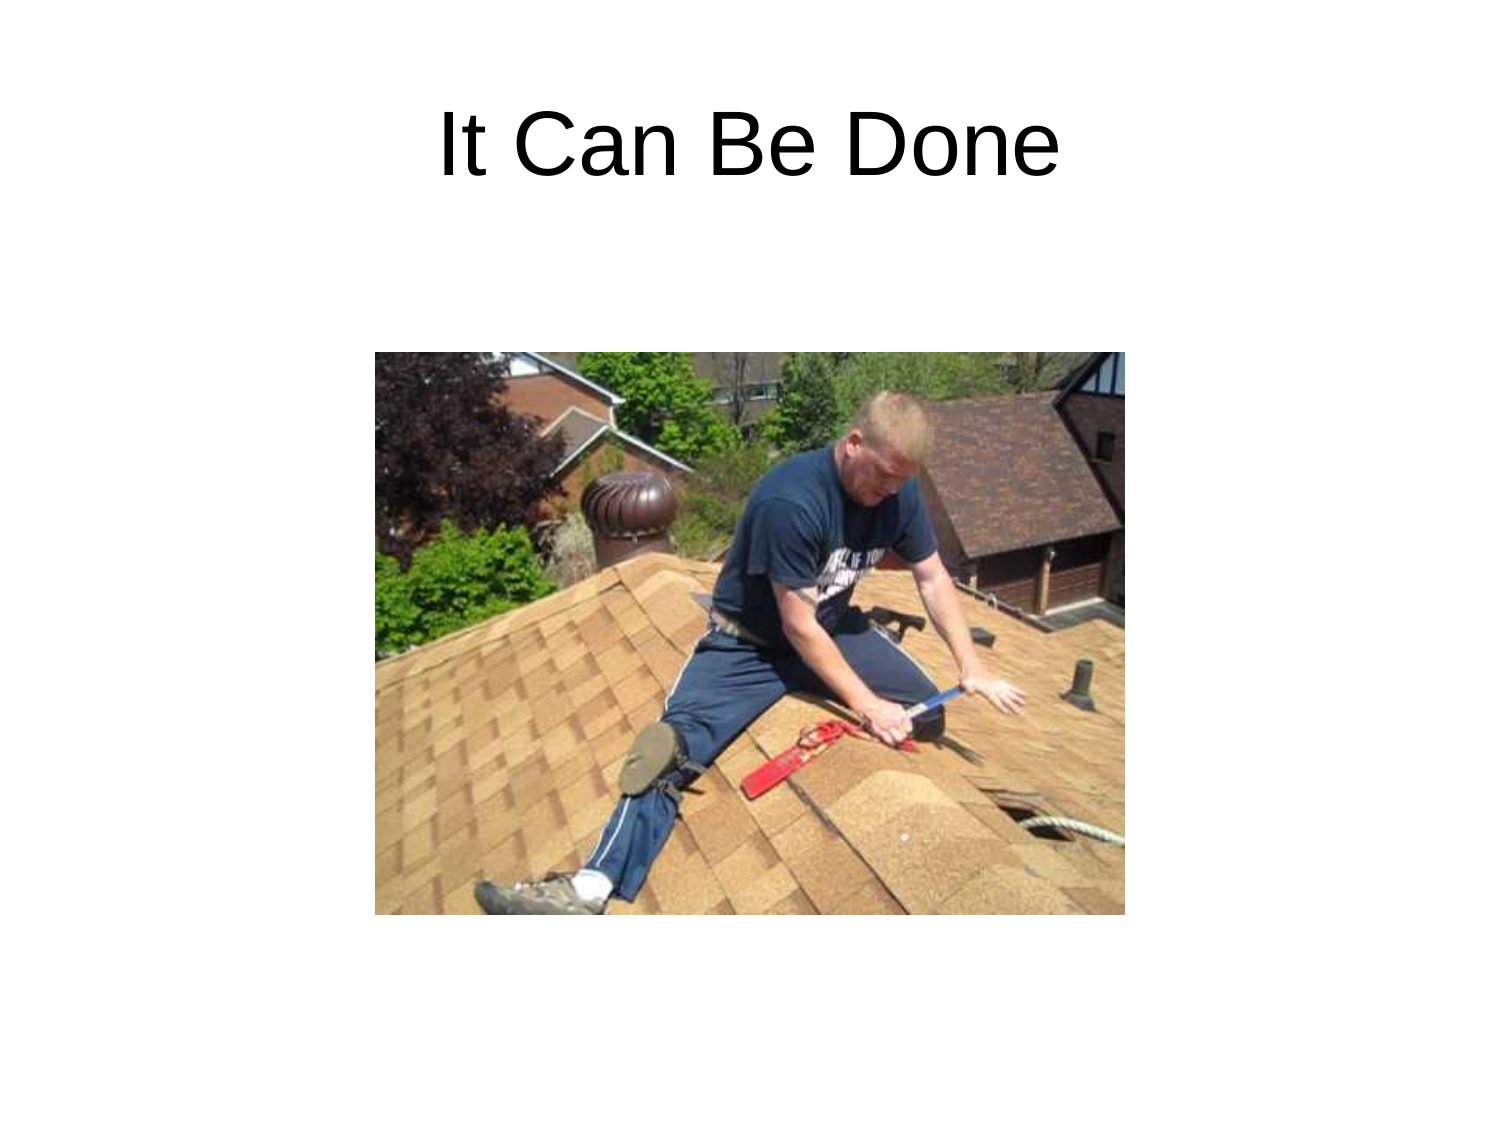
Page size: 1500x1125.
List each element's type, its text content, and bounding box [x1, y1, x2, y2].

title It Can Be Done [75, 45, 1425, 233]
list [374, 352, 1126, 916]
